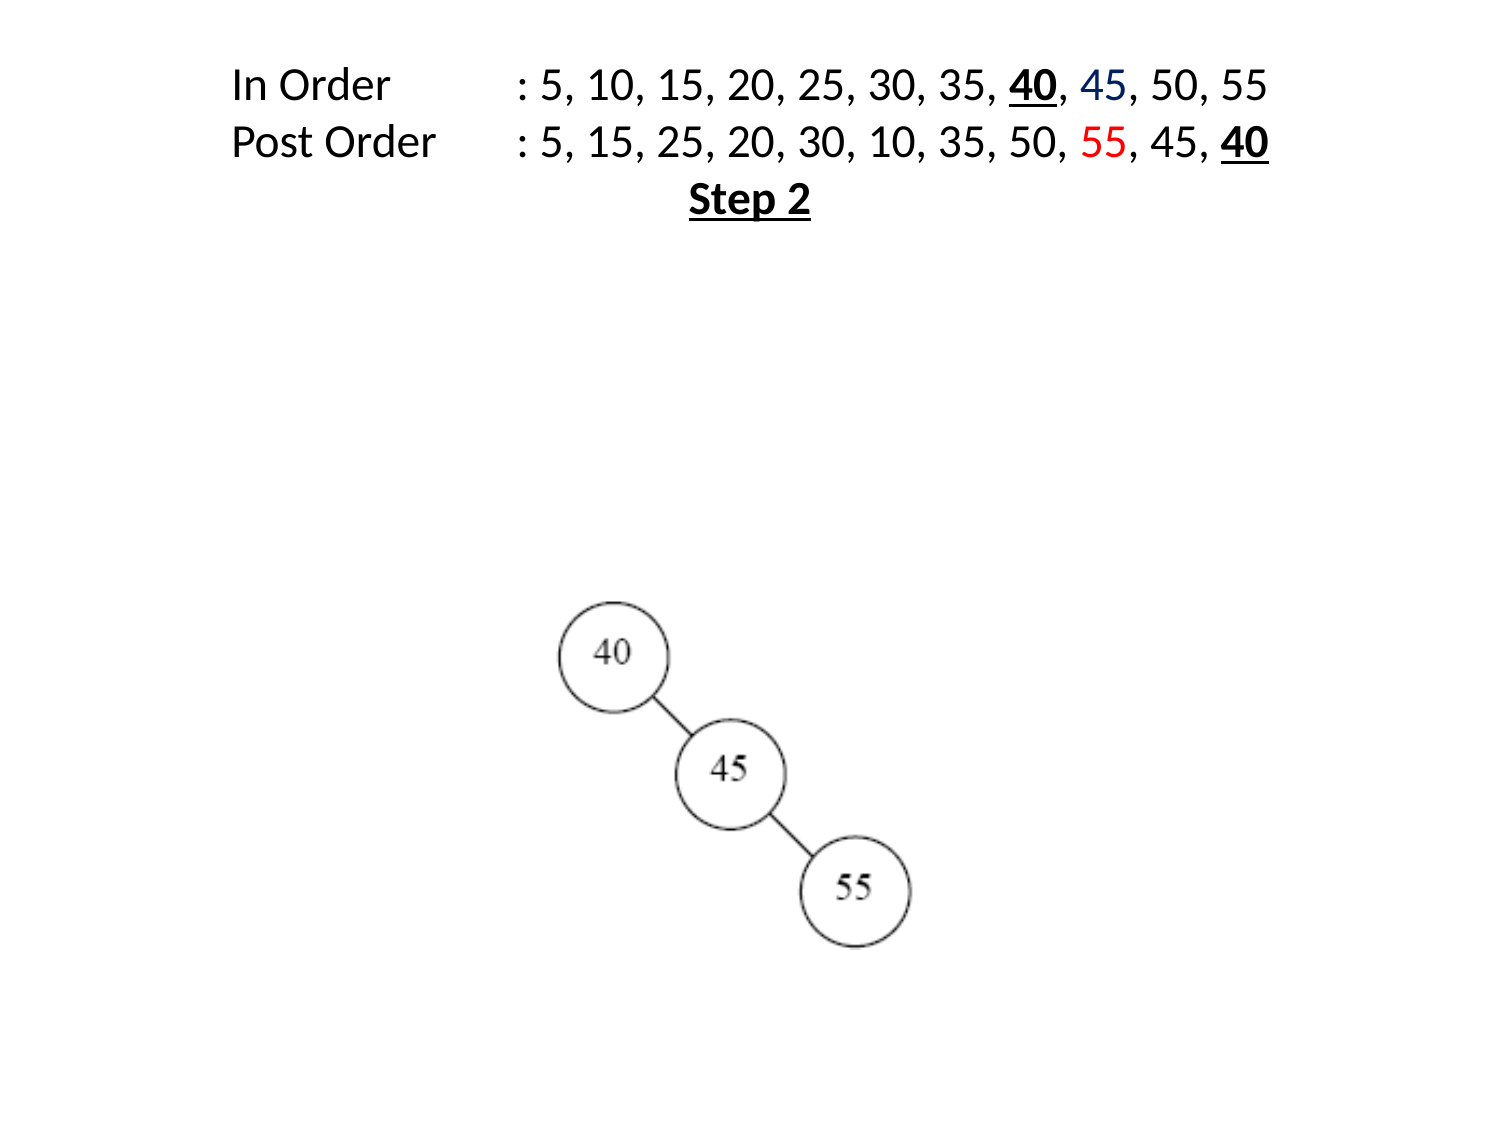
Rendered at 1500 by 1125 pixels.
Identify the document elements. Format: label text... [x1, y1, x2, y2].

picture [500, 585, 976, 951]
title In Order : 5, 10, 15, 20, 25, 30, 35, 40, 45, 50, 55 Post Order : 5, 15, 25, 20, 30, 10, 35, 50, 55, 45, 40 Step 2 [75, 45, 1425, 233]
